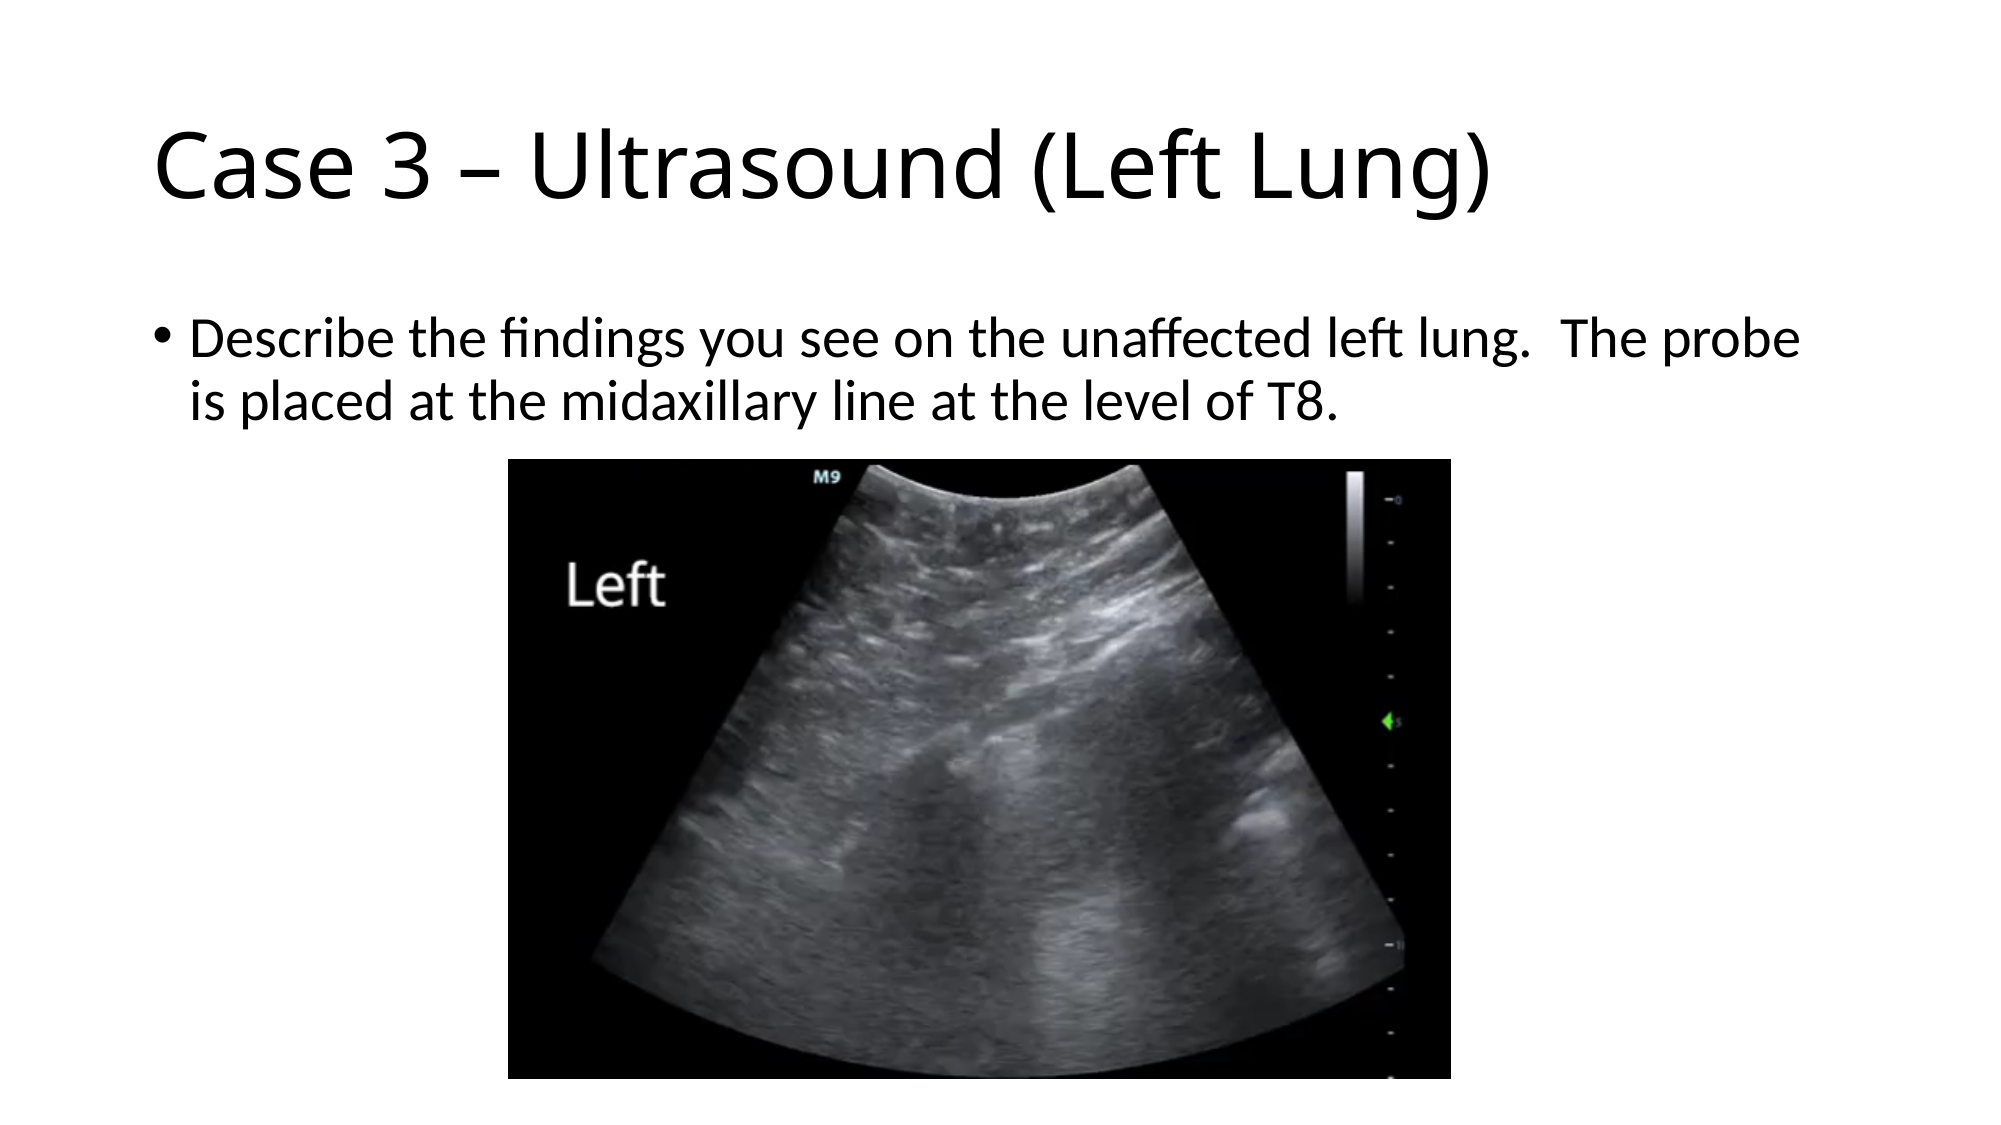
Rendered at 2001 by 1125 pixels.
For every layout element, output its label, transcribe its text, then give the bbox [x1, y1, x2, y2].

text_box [508, 459, 1452, 1079]
list Describe the findings you see on the unaffected left lung. The probe is placed at the midaxillary line at the level of T8. [137, 299, 1863, 1014]
title Case 3 – Ultrasound (Left Lung) [137, 59, 1863, 278]
